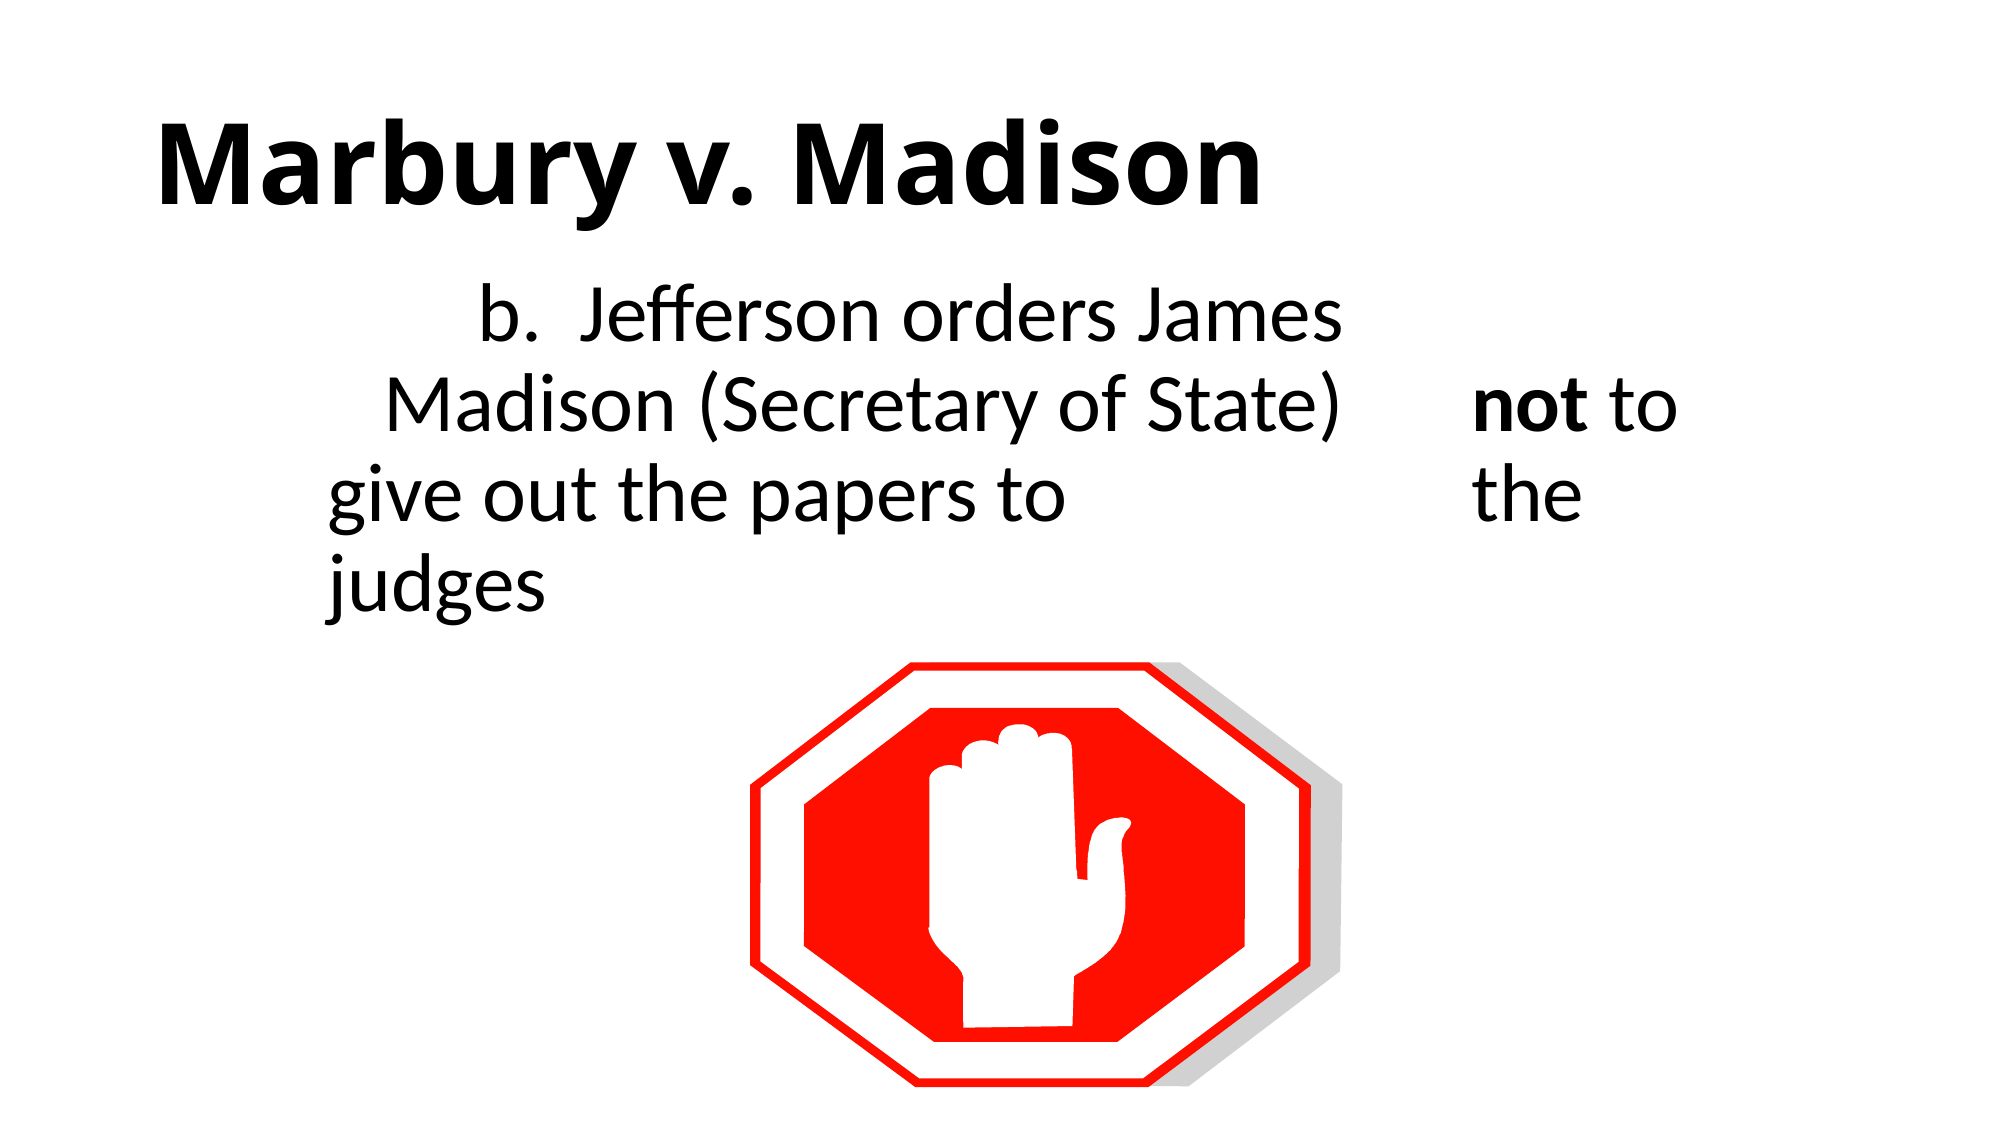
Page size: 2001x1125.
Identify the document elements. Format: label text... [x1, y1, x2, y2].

list b. Jefferson orders James Madison (Secretary of State) not to give out the papers to the judges [275, 262, 1713, 1005]
picture [749, 662, 1348, 1091]
title Marbury v. Madison [137, 59, 1863, 278]
